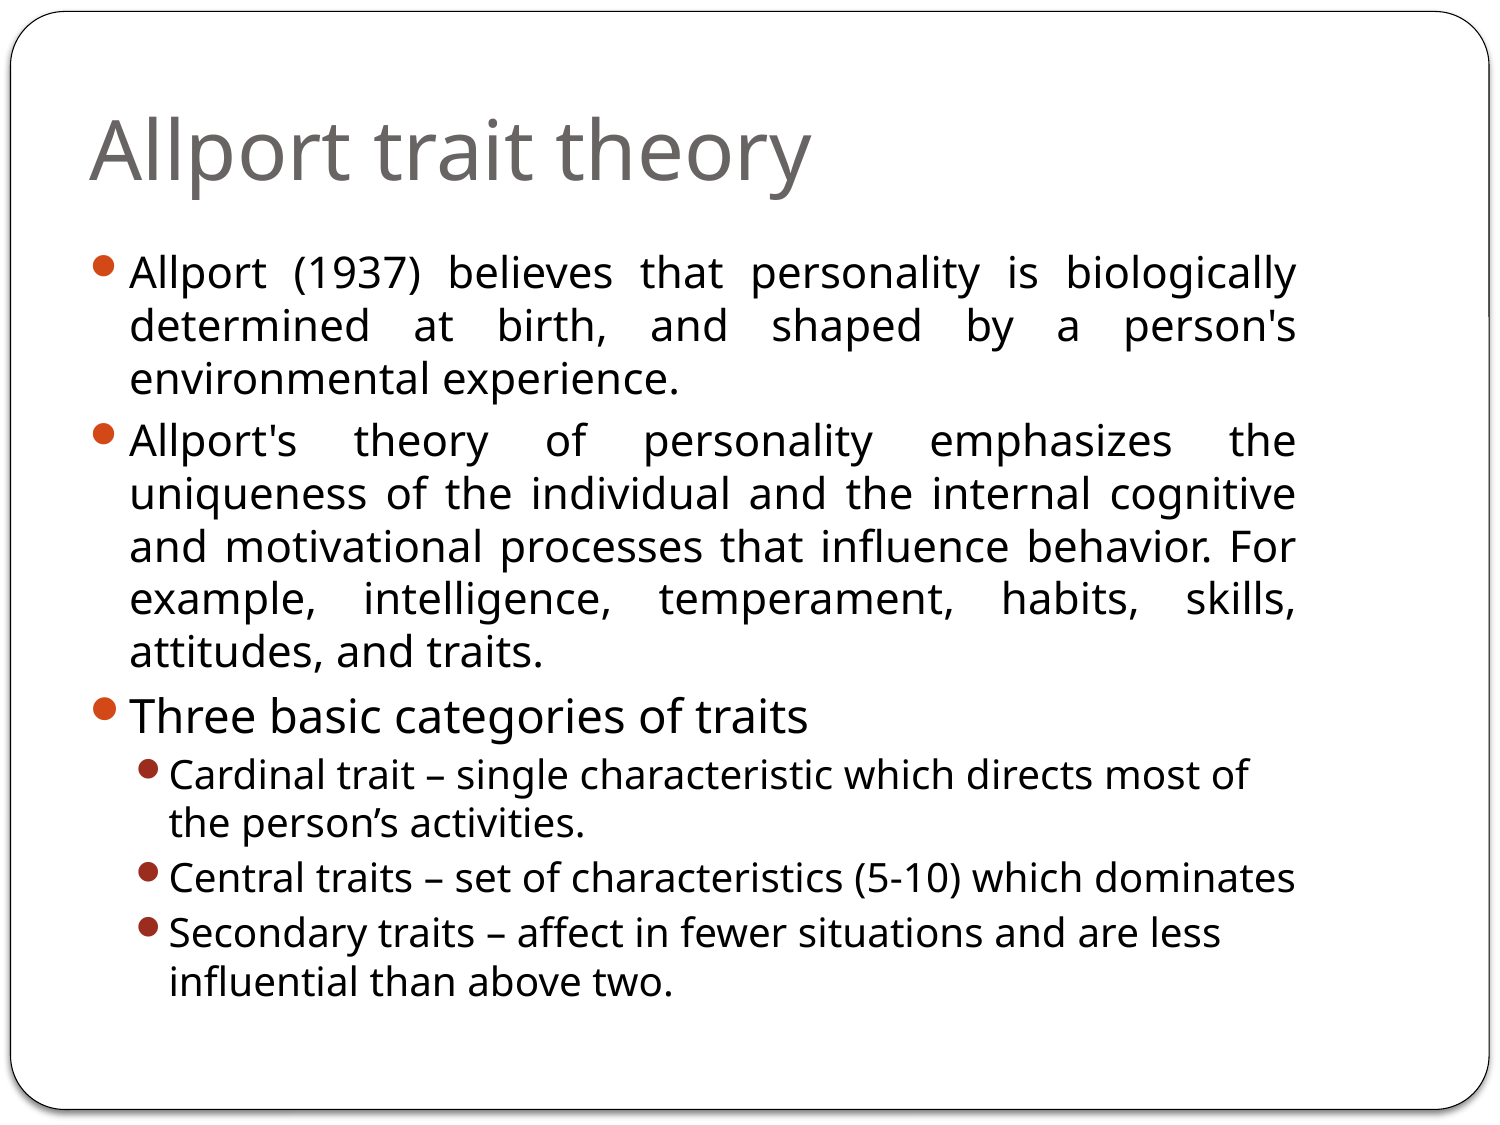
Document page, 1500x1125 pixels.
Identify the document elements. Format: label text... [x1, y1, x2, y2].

list Allport (1937) believes that personality is biologically determined at birth, and shaped by a person's environmental experience. Allport's theory of personality emphasizes the uniqueness of the individual and the internal cognitive and motivational processes that influence behavior. For example, intelligence, temperament, habits, skills, attitudes, and traits. Three basic categories of traits Cardinal trait – single characteristic which directs most of the person’s activities. Central traits – set of characteristics (5-10) which dominates Secondary traits – affect in fewer situations and are less influential than above two. [75, 237, 1313, 1033]
title Allport trait theory [75, 24, 1263, 213]
